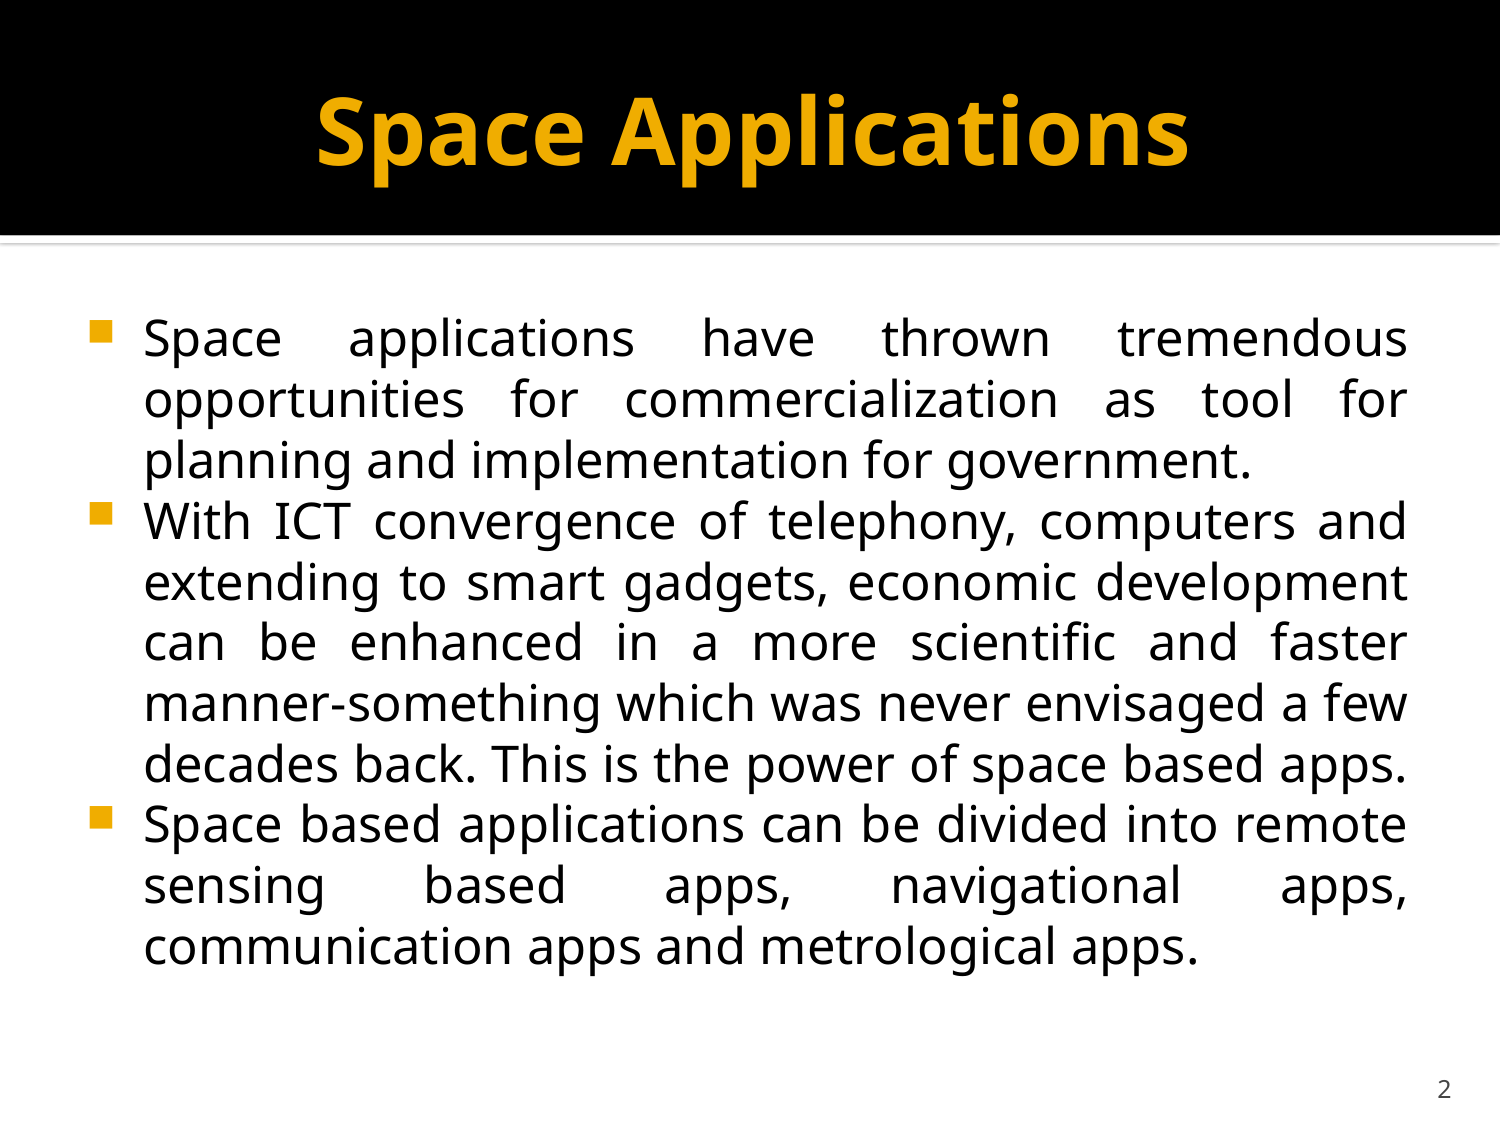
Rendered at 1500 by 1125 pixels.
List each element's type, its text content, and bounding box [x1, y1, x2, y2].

slide_number 2 [1345, 1062, 1467, 1108]
list Space applications have thrown tremendous opportunities for commercialization as tool for planning and implementation for government. With ICT convergence of telephony, computers and extending to smart gadgets, economic development can be enhanced in a more scientific and faster manner-something which was never envisaged a few decades back. This is the power of space based apps. Space based applications can be divided into remote sensing based apps, navigational apps, communication apps and metrological apps. [75, 291, 1425, 1050]
title Space Applications [75, 25, 1425, 231]
